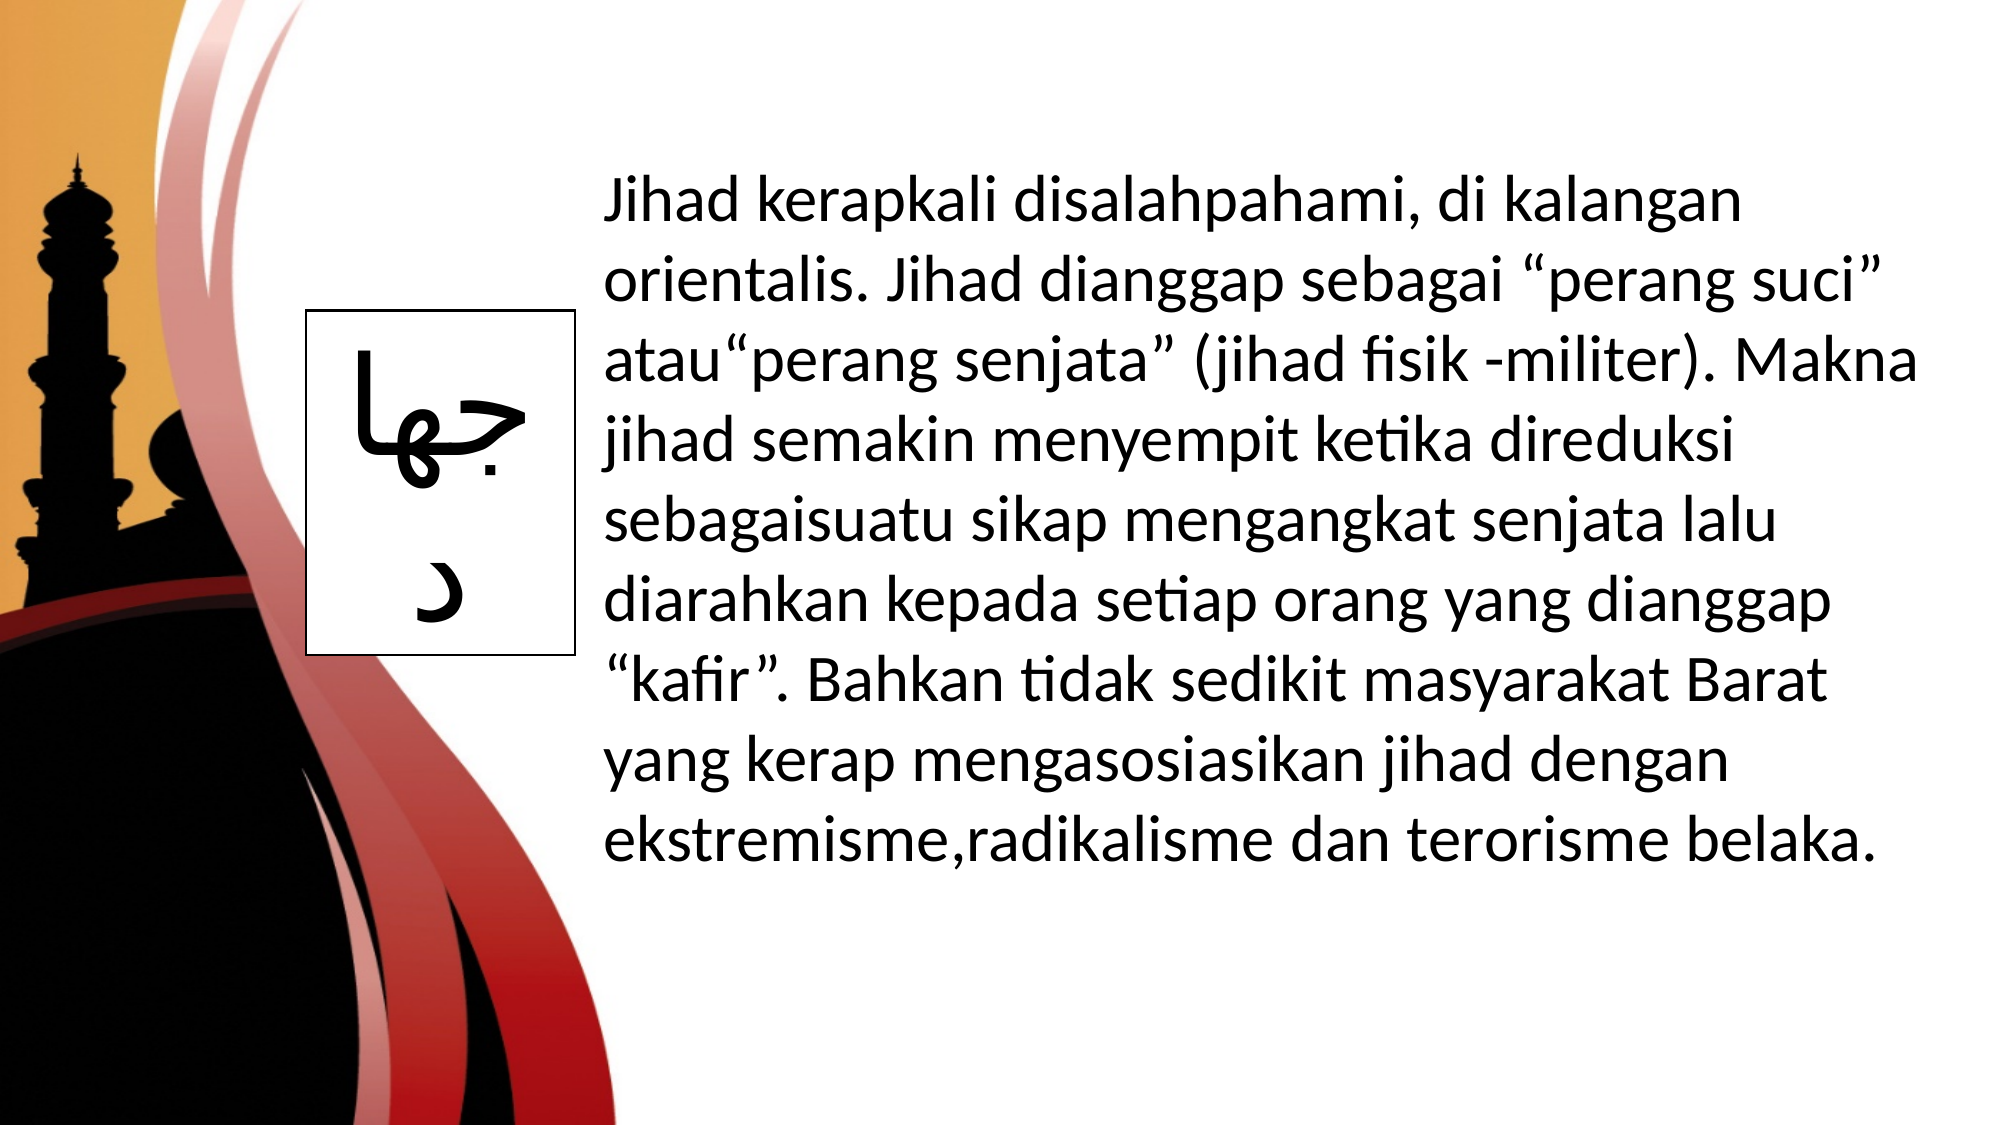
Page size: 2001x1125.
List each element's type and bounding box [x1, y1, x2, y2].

list [0, 0, 2000, 1125]
